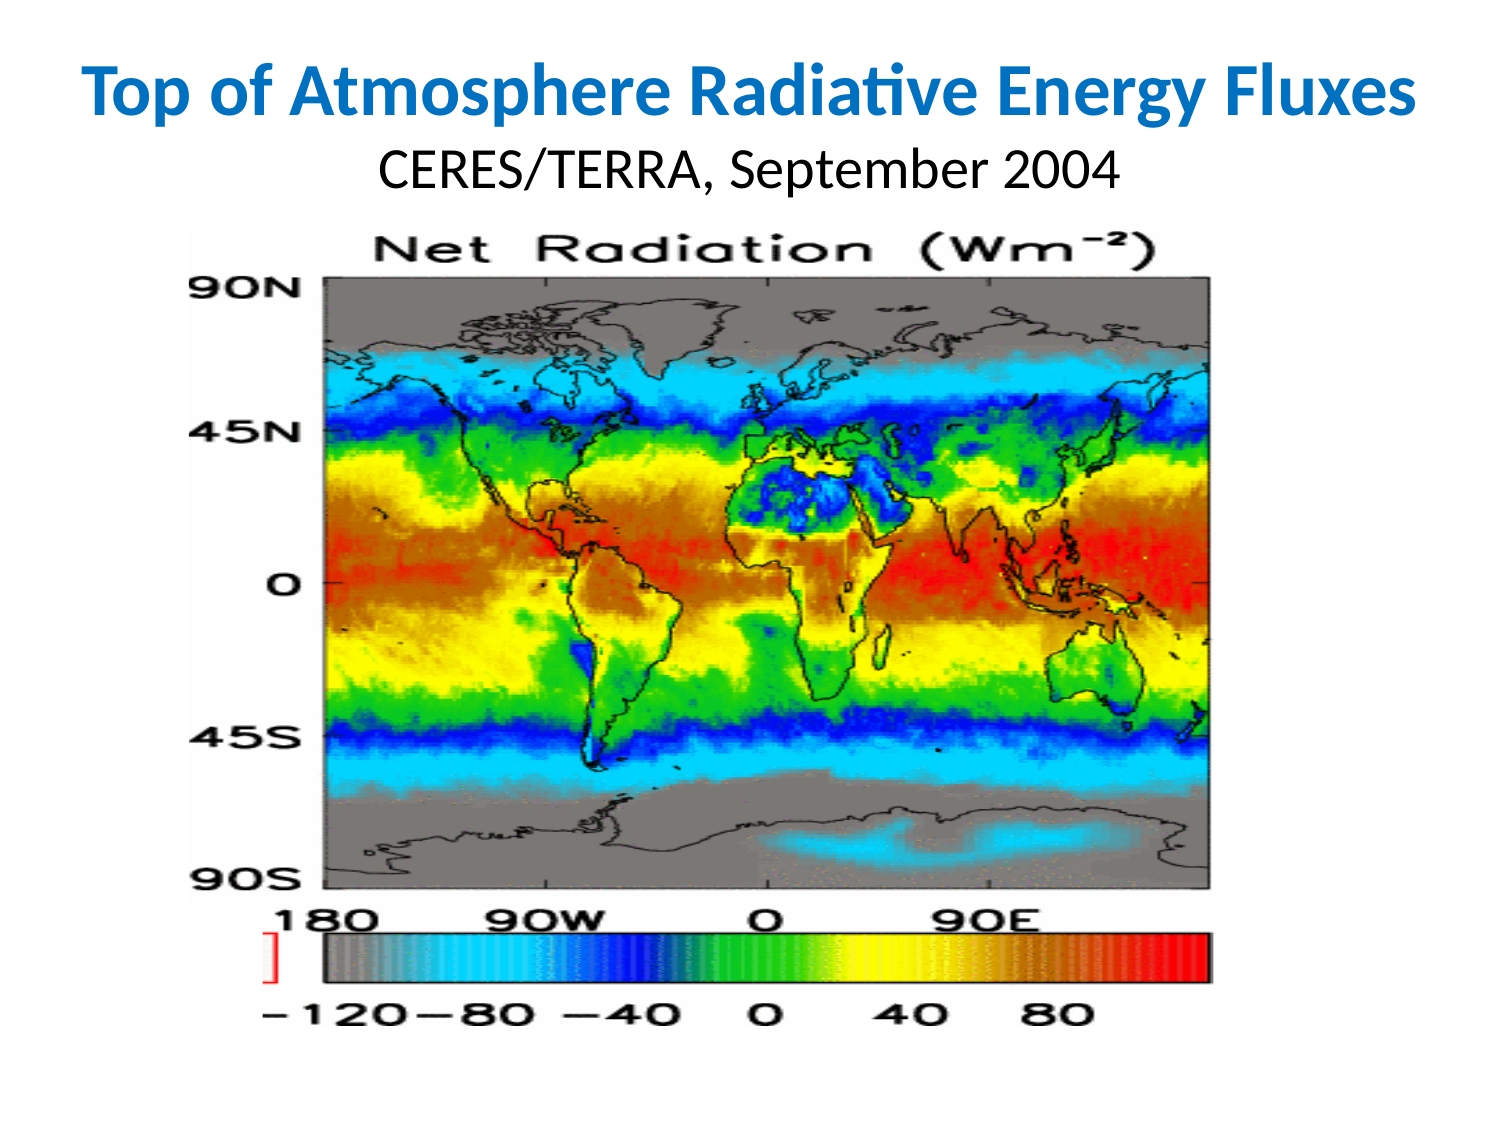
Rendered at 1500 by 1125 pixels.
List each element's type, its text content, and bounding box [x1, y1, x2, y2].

picture [188, 231, 1214, 1026]
text_box Top of Atmosphere Radiative Energy Fluxes CERES/TERRA, September 2004 [17, 32, 1483, 208]
